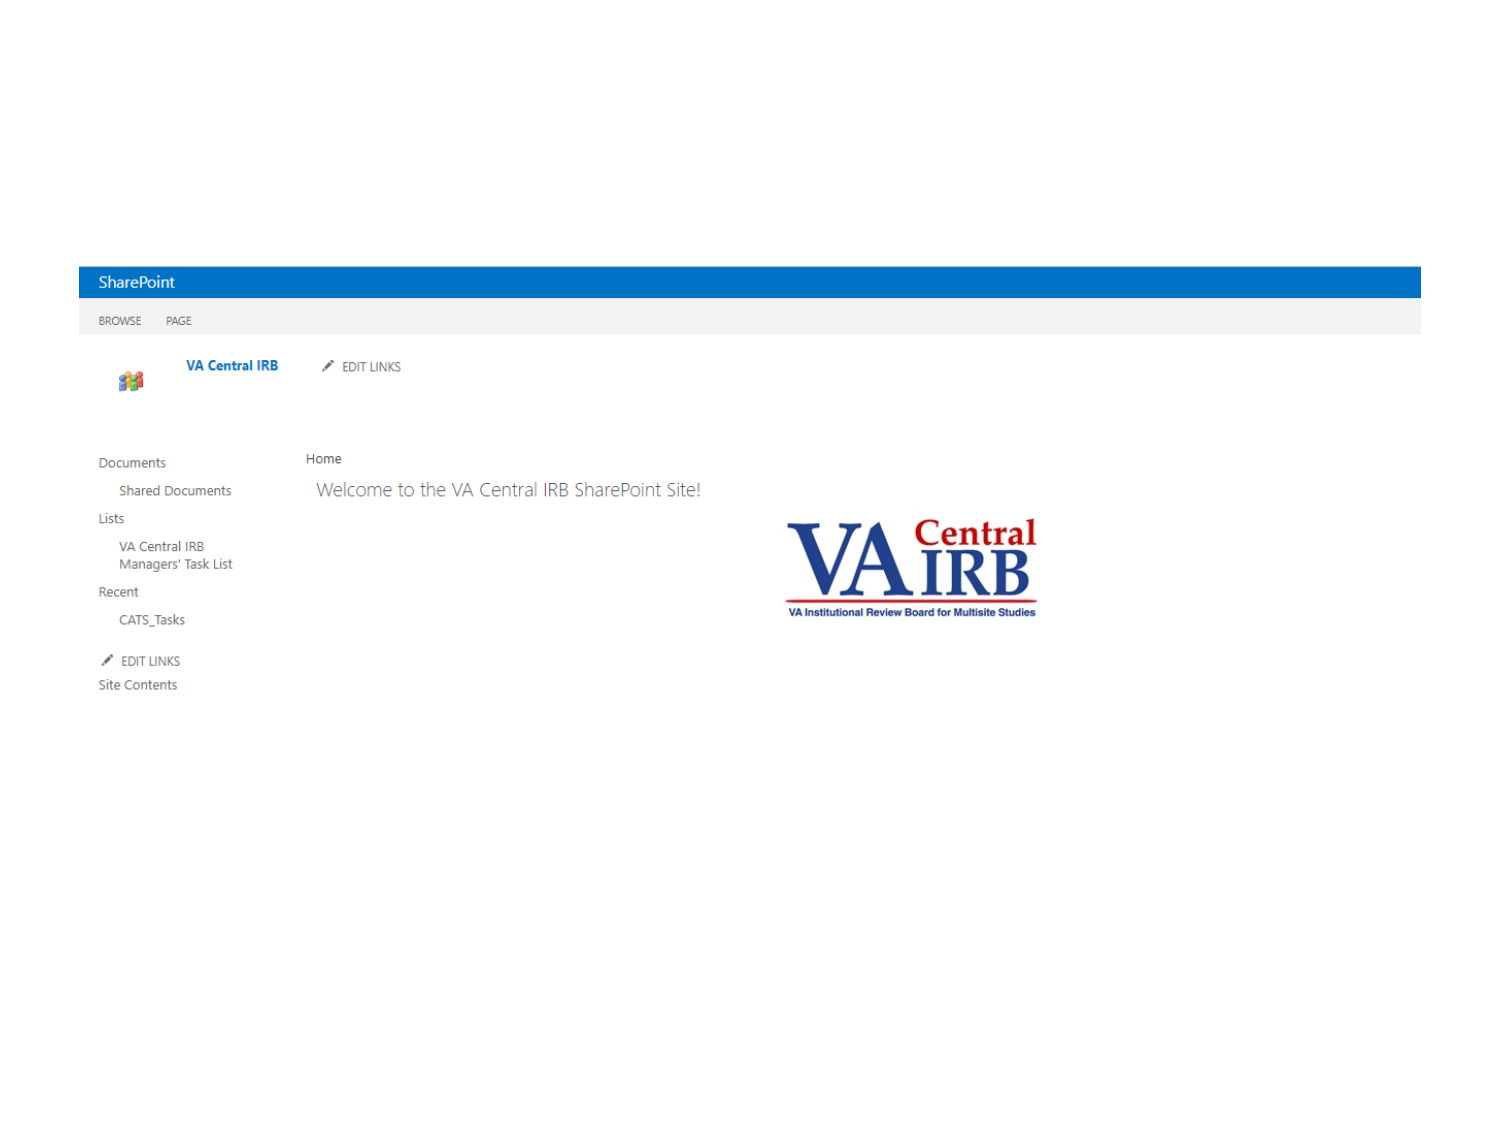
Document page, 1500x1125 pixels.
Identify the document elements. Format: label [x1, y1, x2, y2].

picture [79, 263, 1421, 861]
